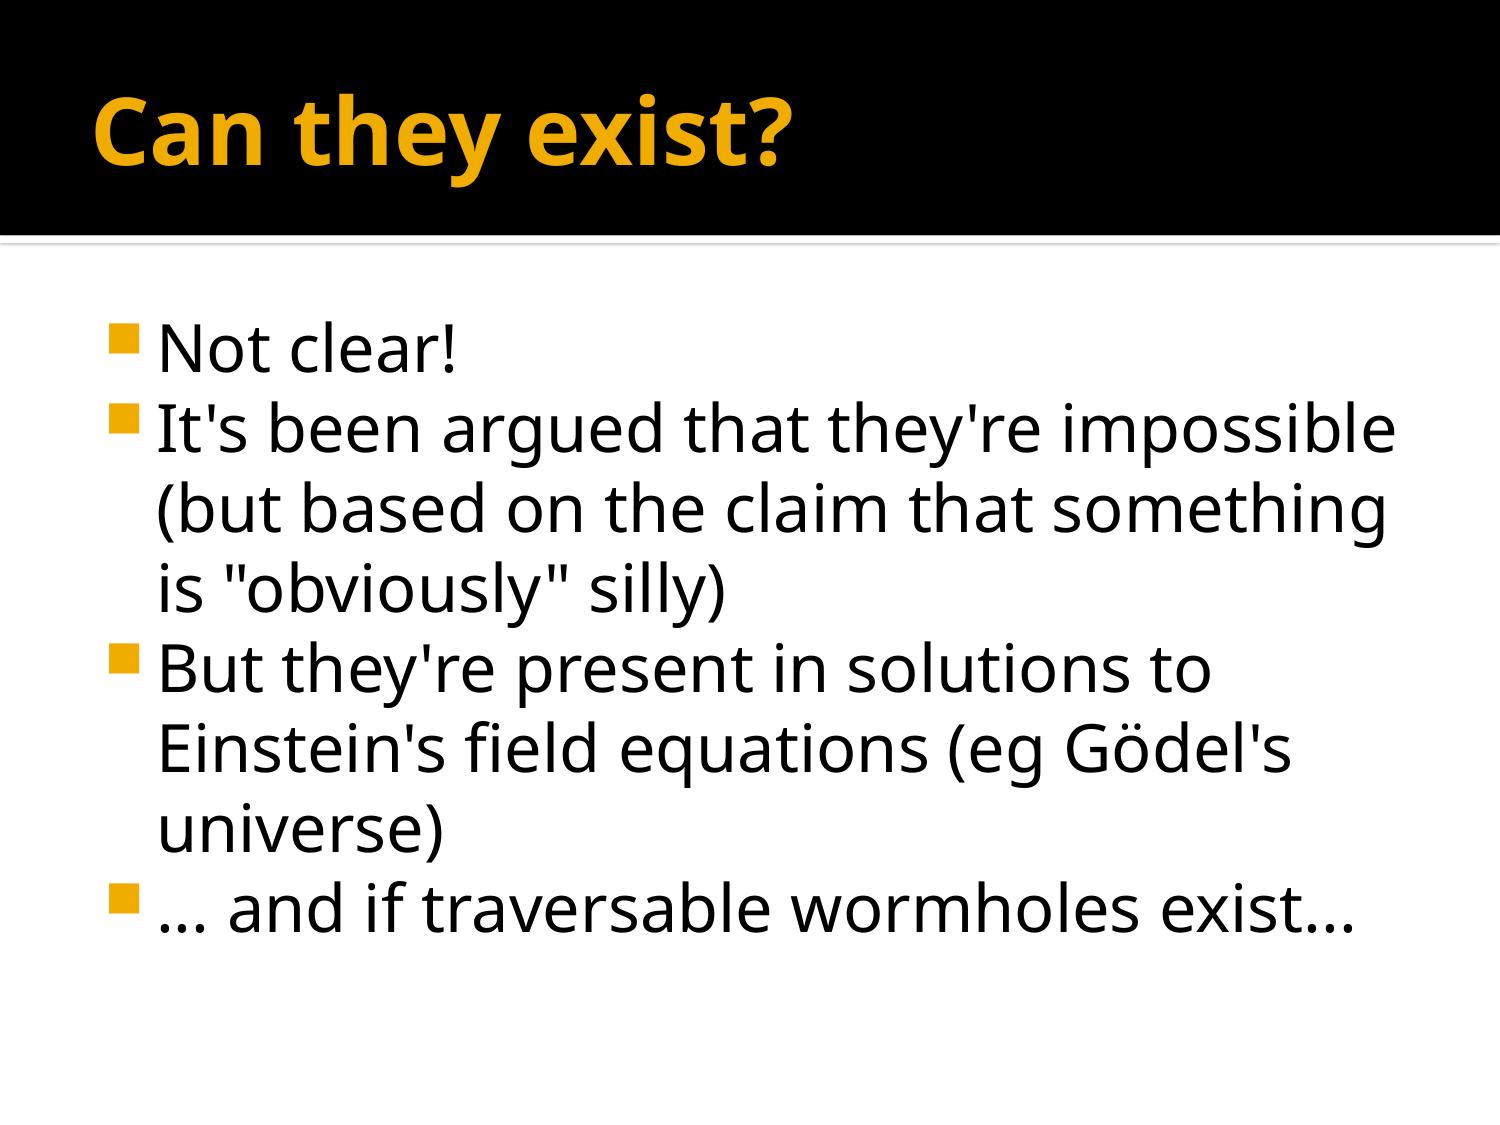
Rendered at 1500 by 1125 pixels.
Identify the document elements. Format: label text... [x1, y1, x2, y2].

title Can they exist? [75, 25, 1425, 231]
list Not clear! It's been argued that they're impossible (but based on the claim that something is "obviously" silly) But they're present in solutions to Einstein's field equations (eg Gödel's universe) ... and if traversable wormholes exist... [75, 291, 1425, 1050]
